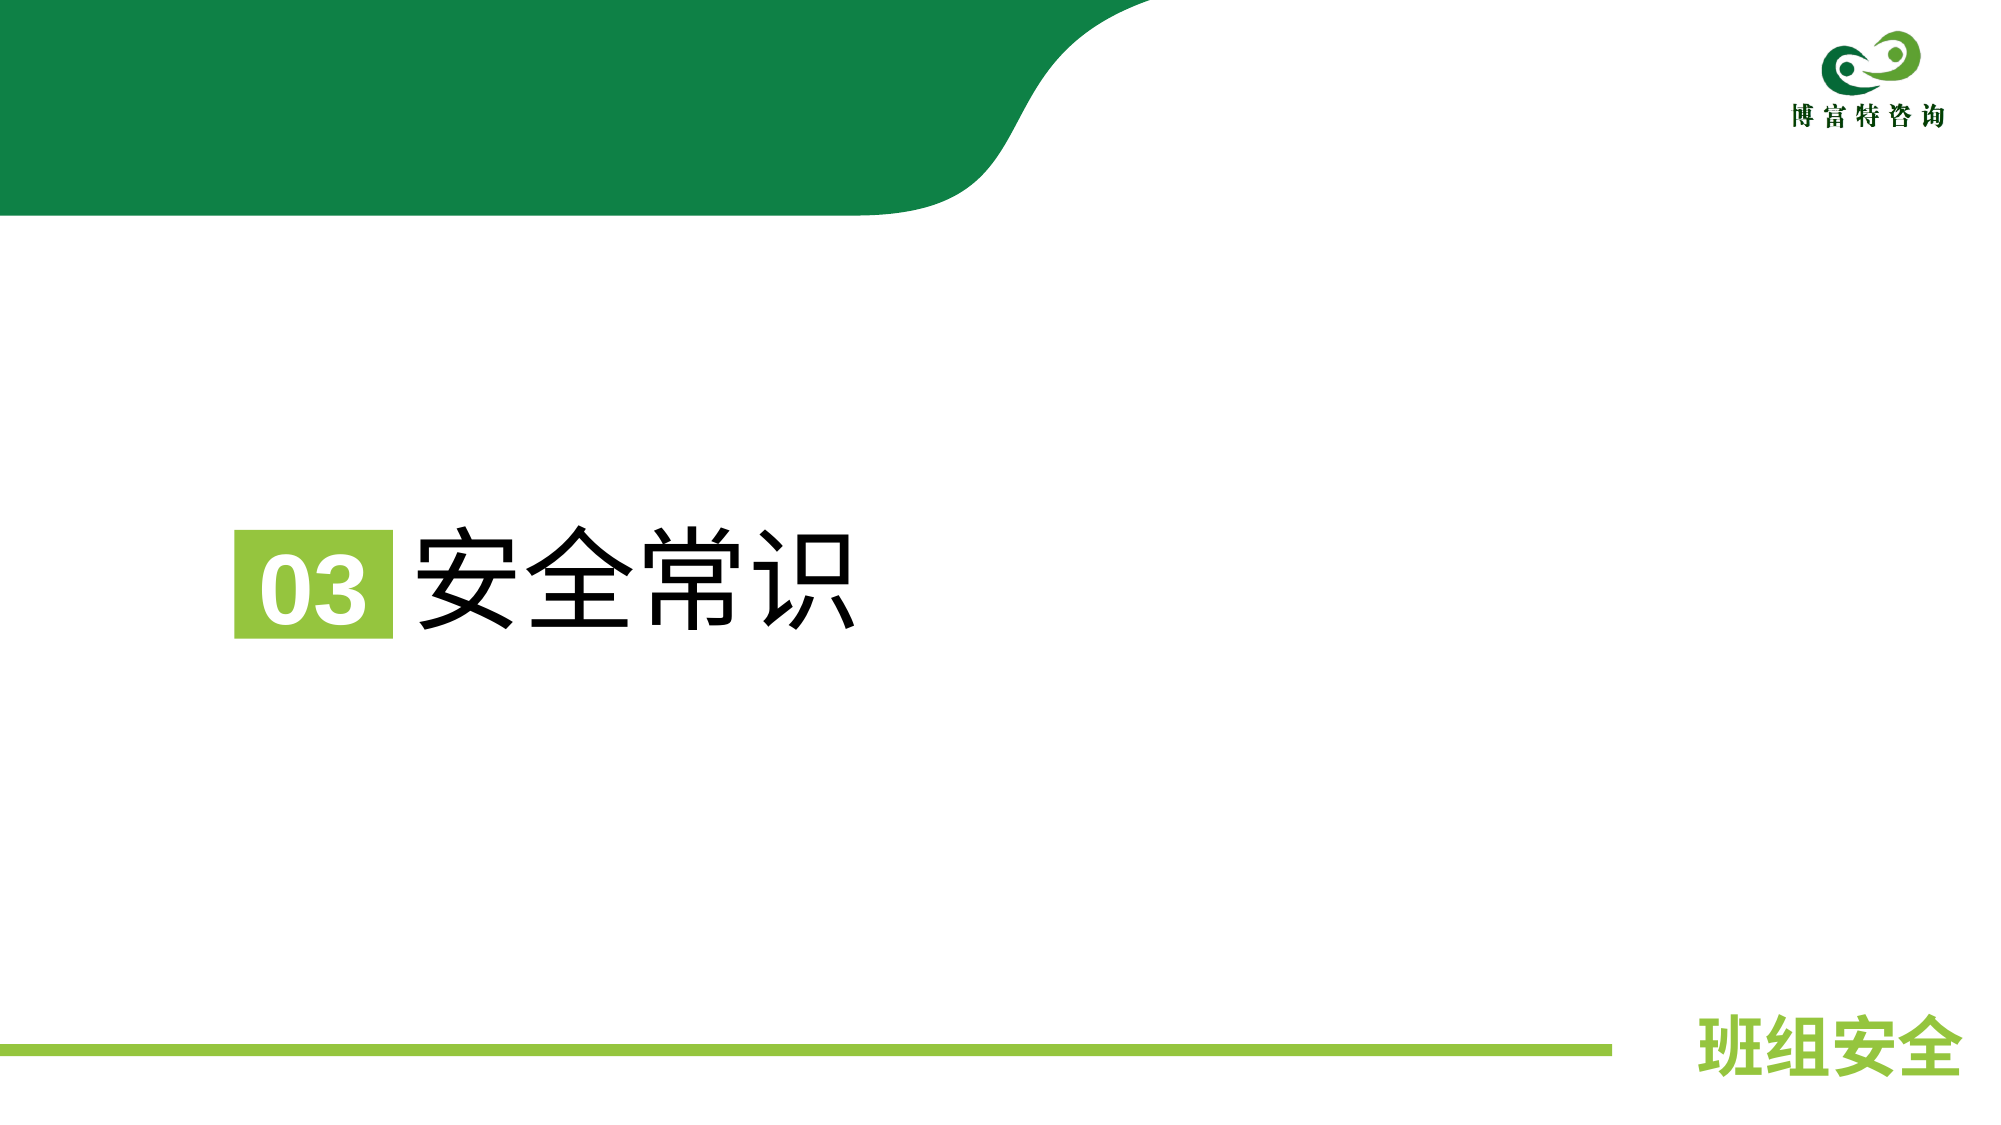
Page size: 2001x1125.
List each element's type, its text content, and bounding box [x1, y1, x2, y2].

text_box 班组安全 [1682, 997, 1980, 1093]
picture [1772, 30, 1969, 131]
text_box 安全常识 [396, 502, 876, 652]
text_box 03 [234, 529, 393, 639]
text_box [0, 0, 1150, 216]
text_box [0, 1044, 1613, 1057]
